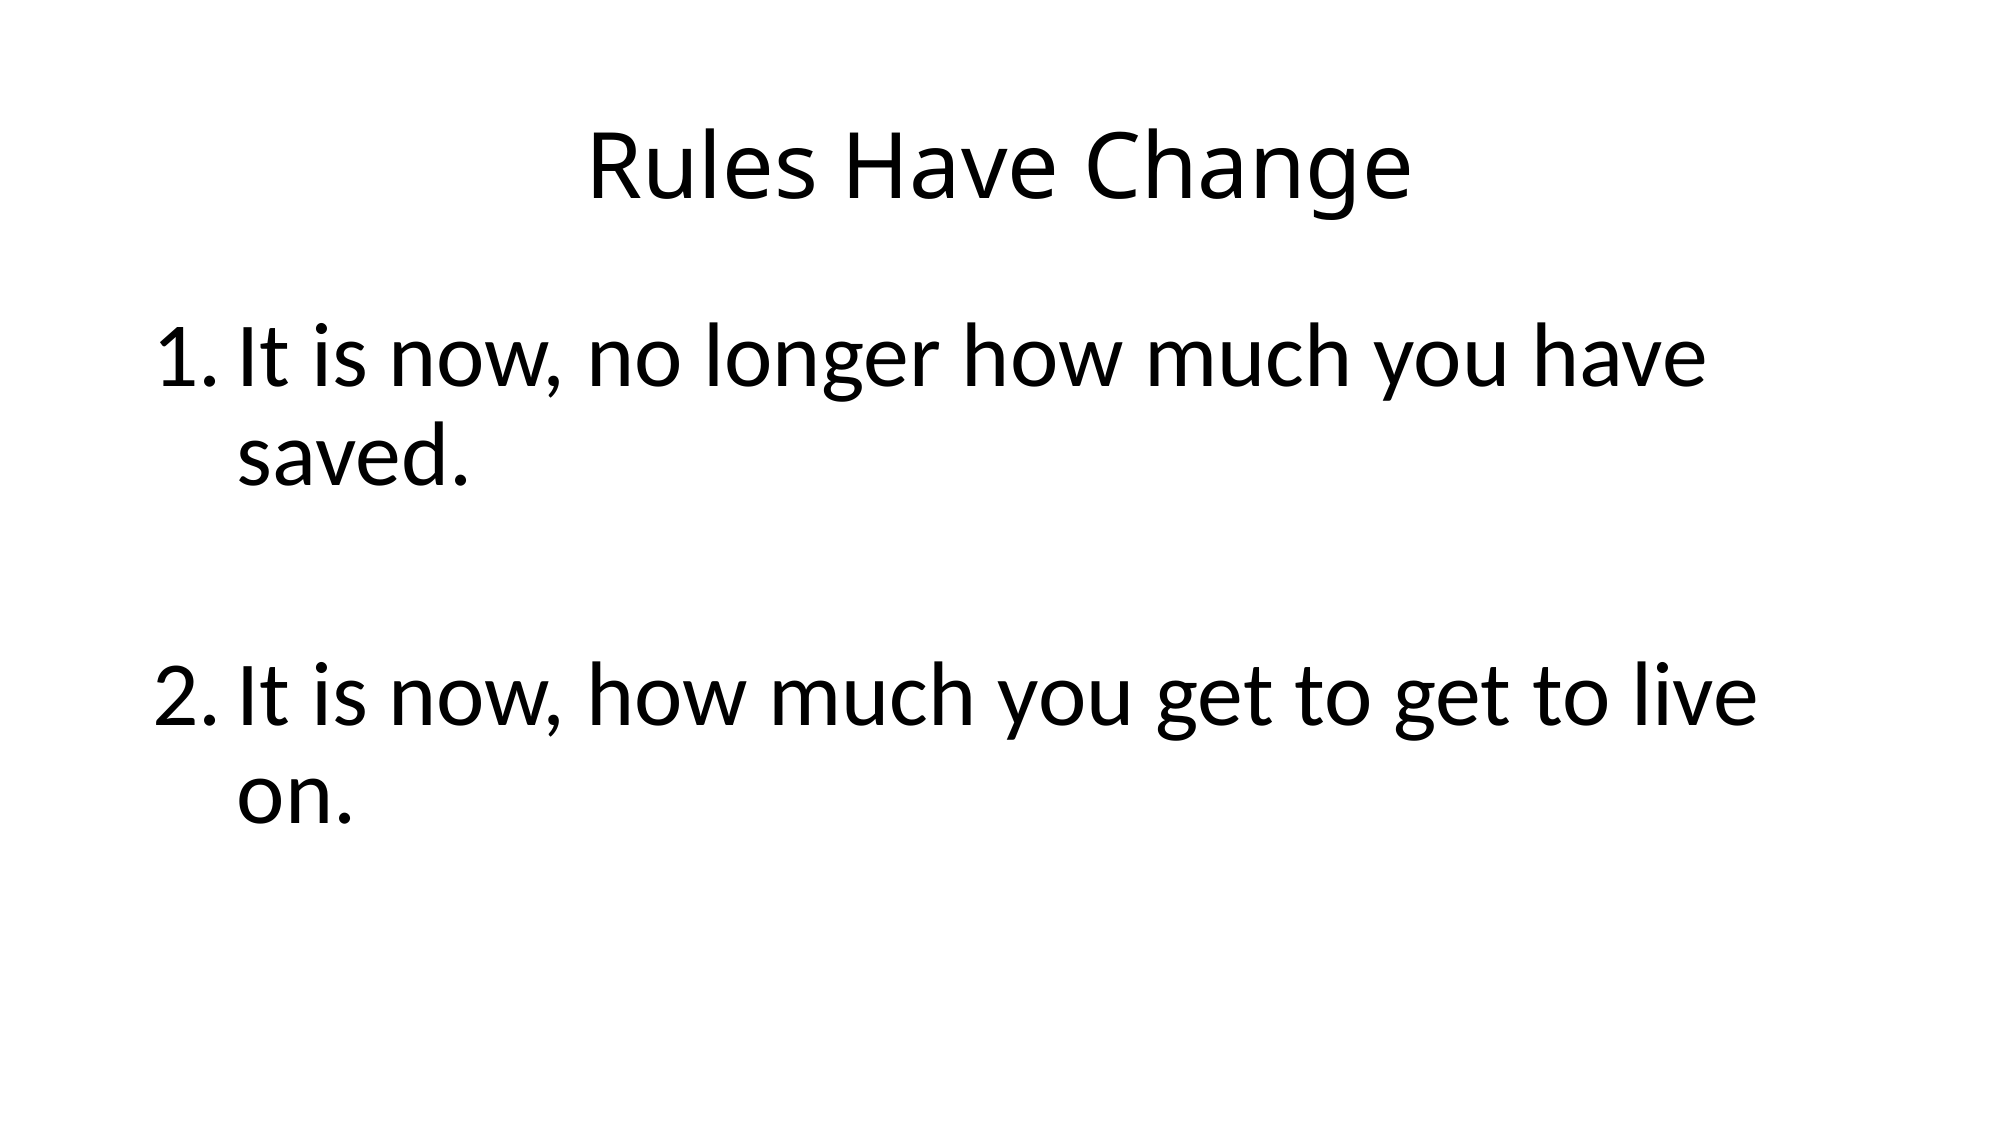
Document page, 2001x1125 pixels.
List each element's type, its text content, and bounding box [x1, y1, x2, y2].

list It is now, no longer how much you have saved. It is now, how much you get to get to live on. [137, 299, 1863, 1014]
title Rules Have Change [137, 59, 1863, 278]
